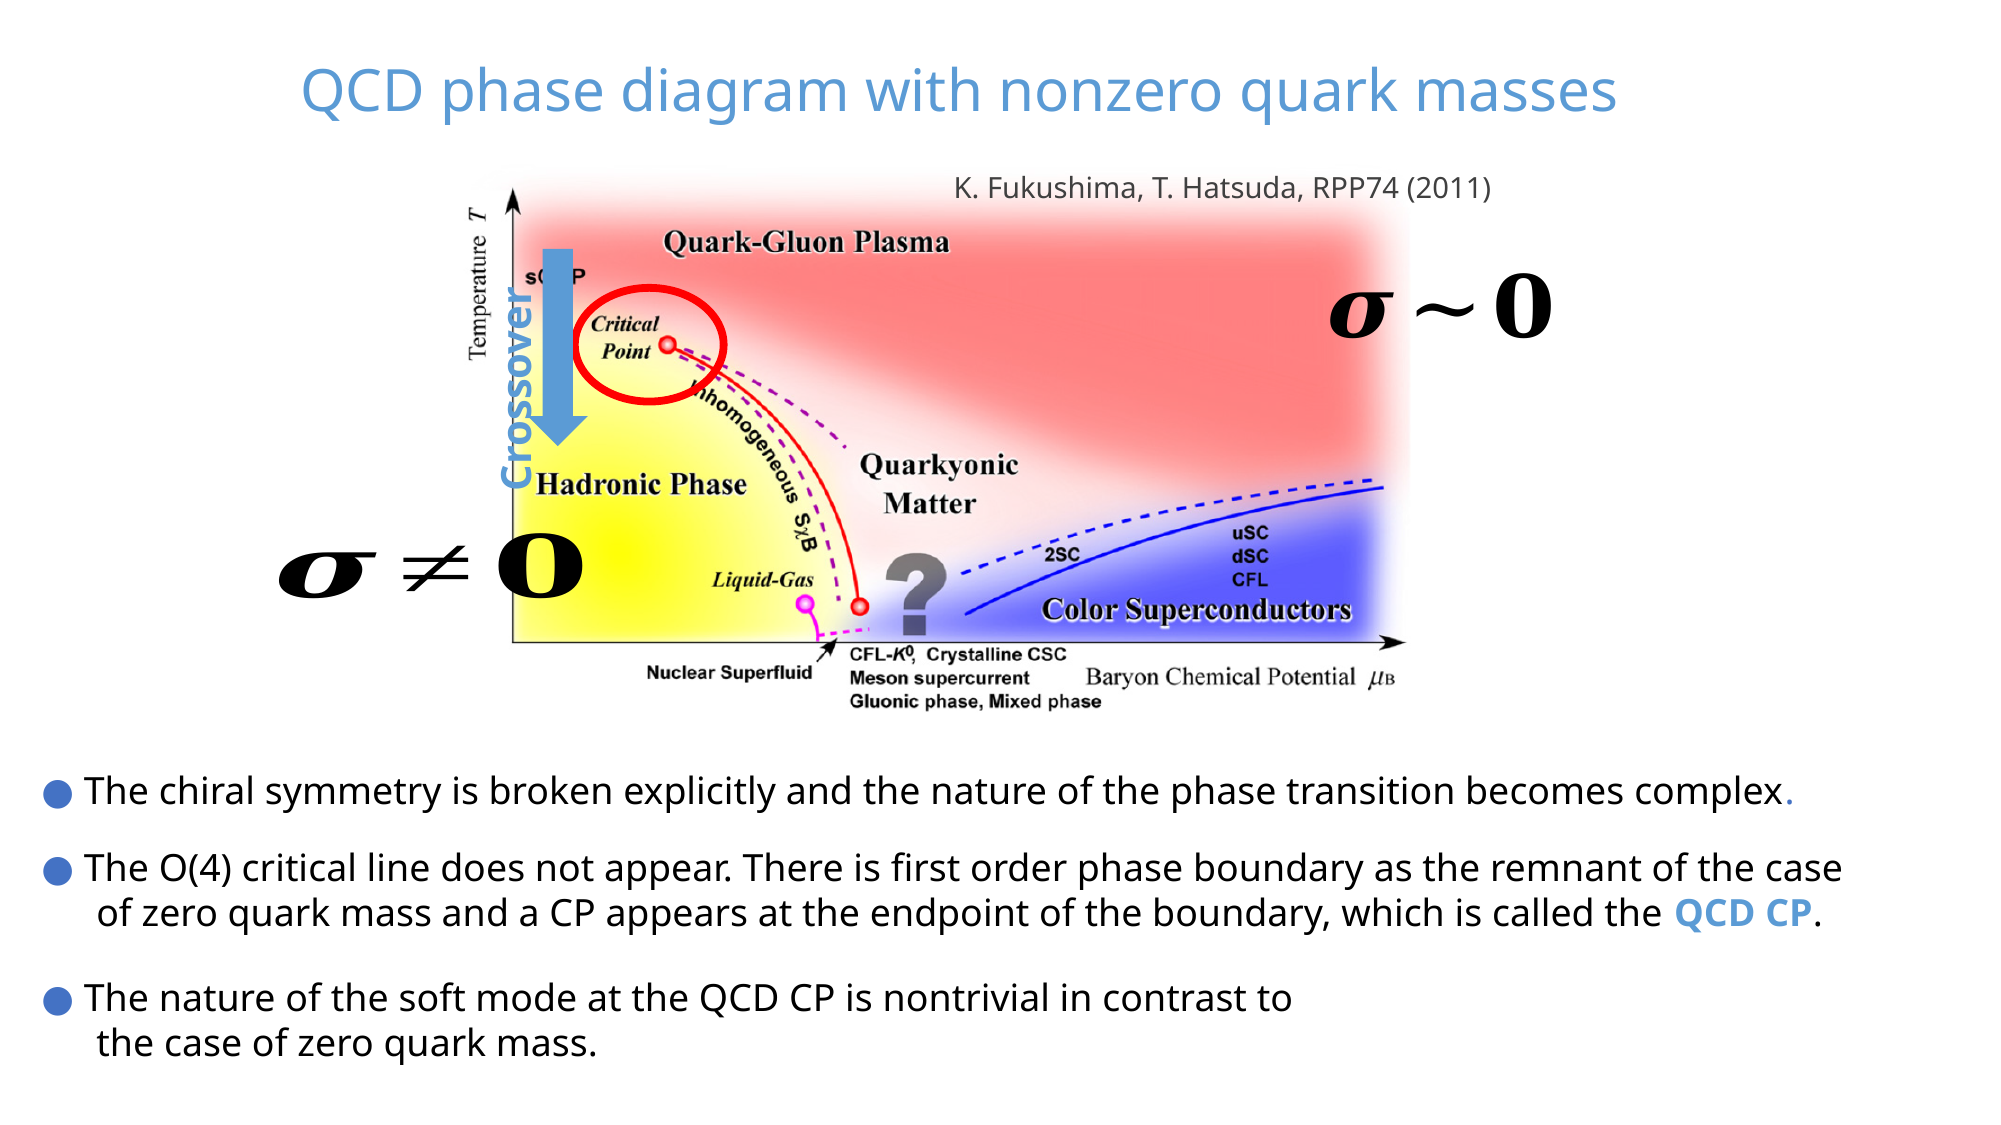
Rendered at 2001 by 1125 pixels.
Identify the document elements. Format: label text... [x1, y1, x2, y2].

text_box QCD phase diagram with nonzero quark masses [173, 45, 1745, 136]
text_box ● The O(4) critical line does not appear. There is first order phase boundary as the remnant of the case of zero quark mass and a CP appears at the endpoint of the boundary, which is called the QCD CP. [26, 836, 2000, 942]
text_box K. Fukushima, T. Hatsuda, RPP74 (2011) [1464, 162, 1557, 228]
text_box ● The nature of the soft mode at the QCD CP is nontrivial in contrast to the case of zero quark mass. [26, 967, 1683, 1072]
text_box ● The chiral symmetry is broken explicitly and the nature of the phase transition becomes complex. [26, 759, 2000, 820]
picture [455, 162, 1464, 734]
